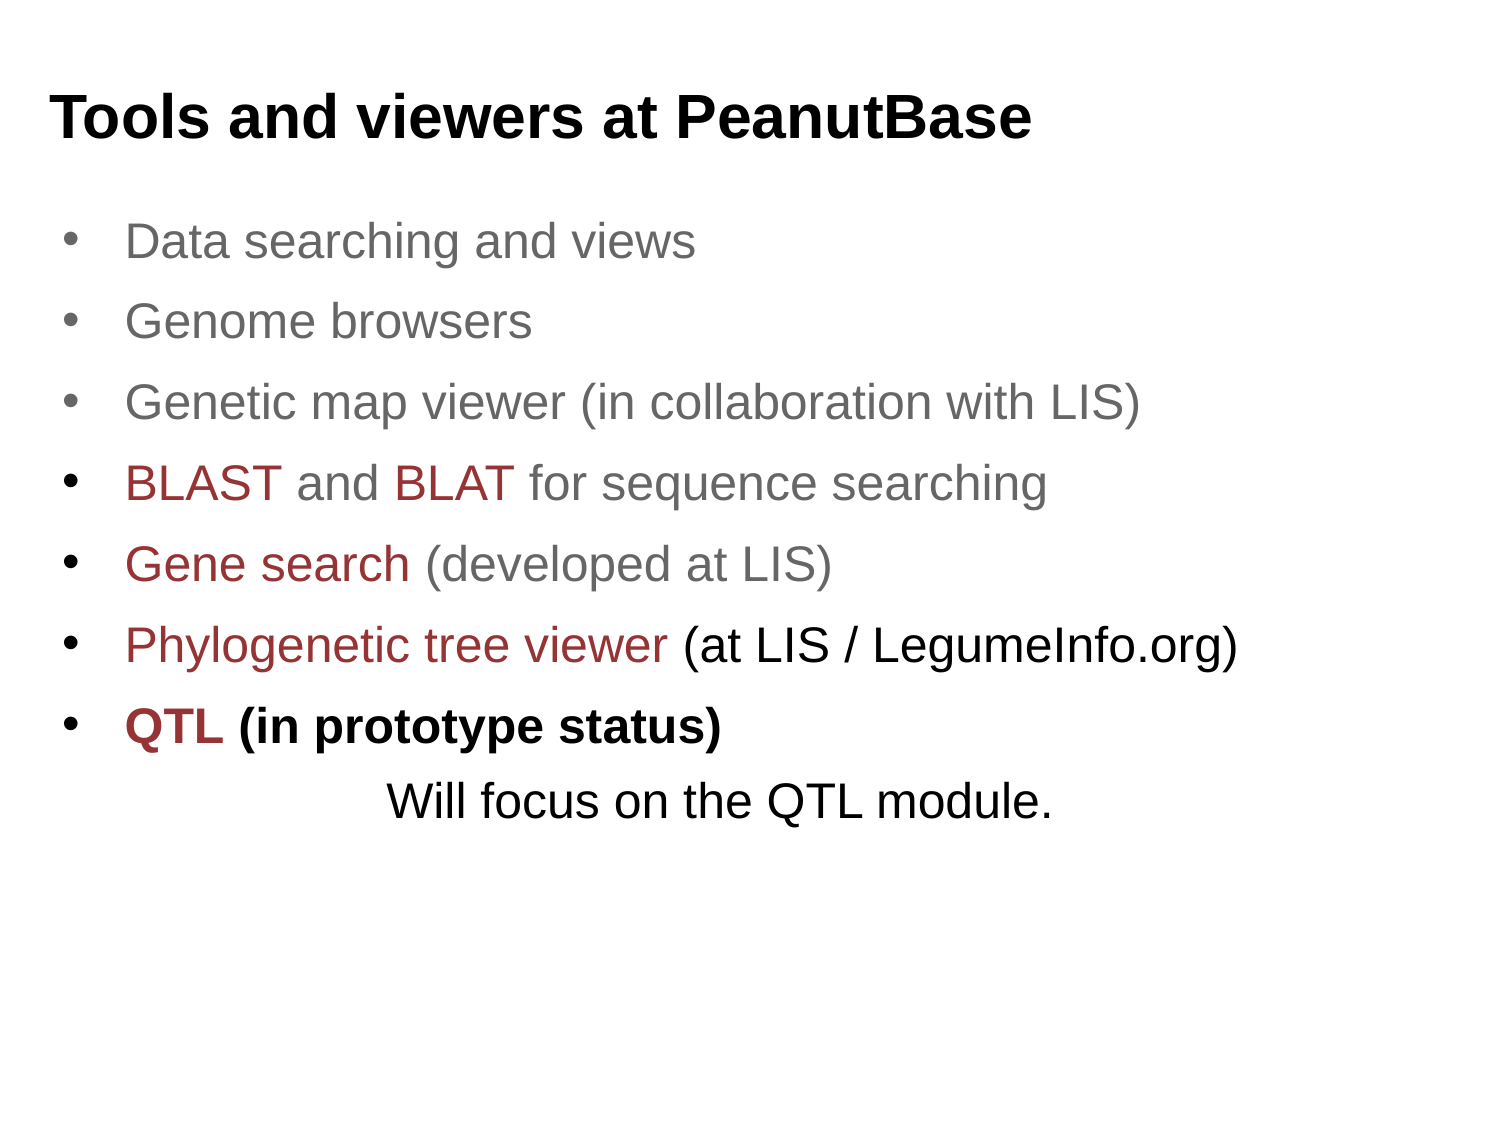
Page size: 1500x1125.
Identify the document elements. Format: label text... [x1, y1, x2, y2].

list Tools and viewers at PeanutBase Data searching and views Genome browsers Genetic map viewer (in collaboration with LIS) BLAST and BLAT for sequence searching Gene search (developed at LIS) Phylogenetic tree viewer (at LIS / LegumeInfo.org) QTL (in prototype status) Will focus on the QTL module. [34, 61, 1407, 912]
